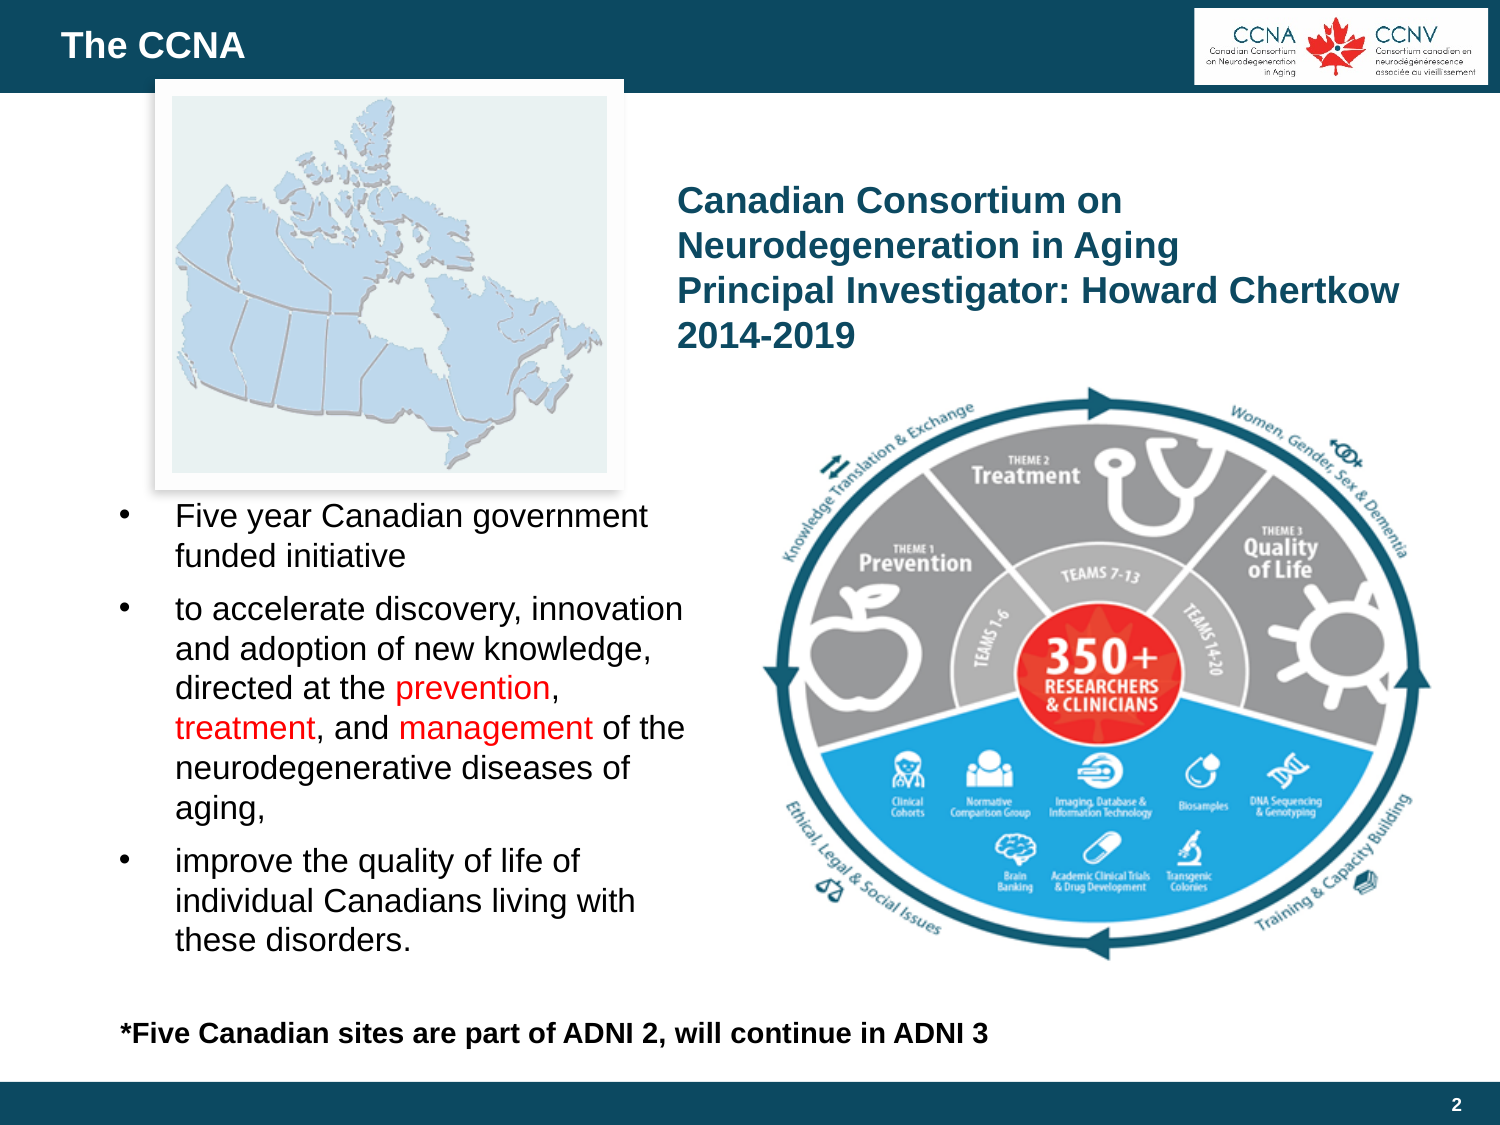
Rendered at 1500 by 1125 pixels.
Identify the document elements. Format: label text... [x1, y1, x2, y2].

picture [171, 95, 607, 474]
title The CCNA [45, 10, 649, 83]
text_box Canadian Consortium on Neurodegeneration in Aging Principal Investigator: Howard Chertkow 2014-2019 [662, 168, 1441, 364]
picture [743, 367, 1441, 975]
slide_number 2 [1194, 1088, 1478, 1118]
text_box *Five Canadian sites are part of ADNI 2, will continue in ADNI 3 [105, 1006, 1005, 1057]
text_box Five year Canadian government funded initiative to accelerate discovery, innovation and adoption of new knowledge, directed at the prevention, treatment, and management of the neurodegenerative diseases of aging, improve the quality of life of individual Canadians living with these disorders. [104, 486, 728, 966]
picture [1194, 8, 1489, 85]
